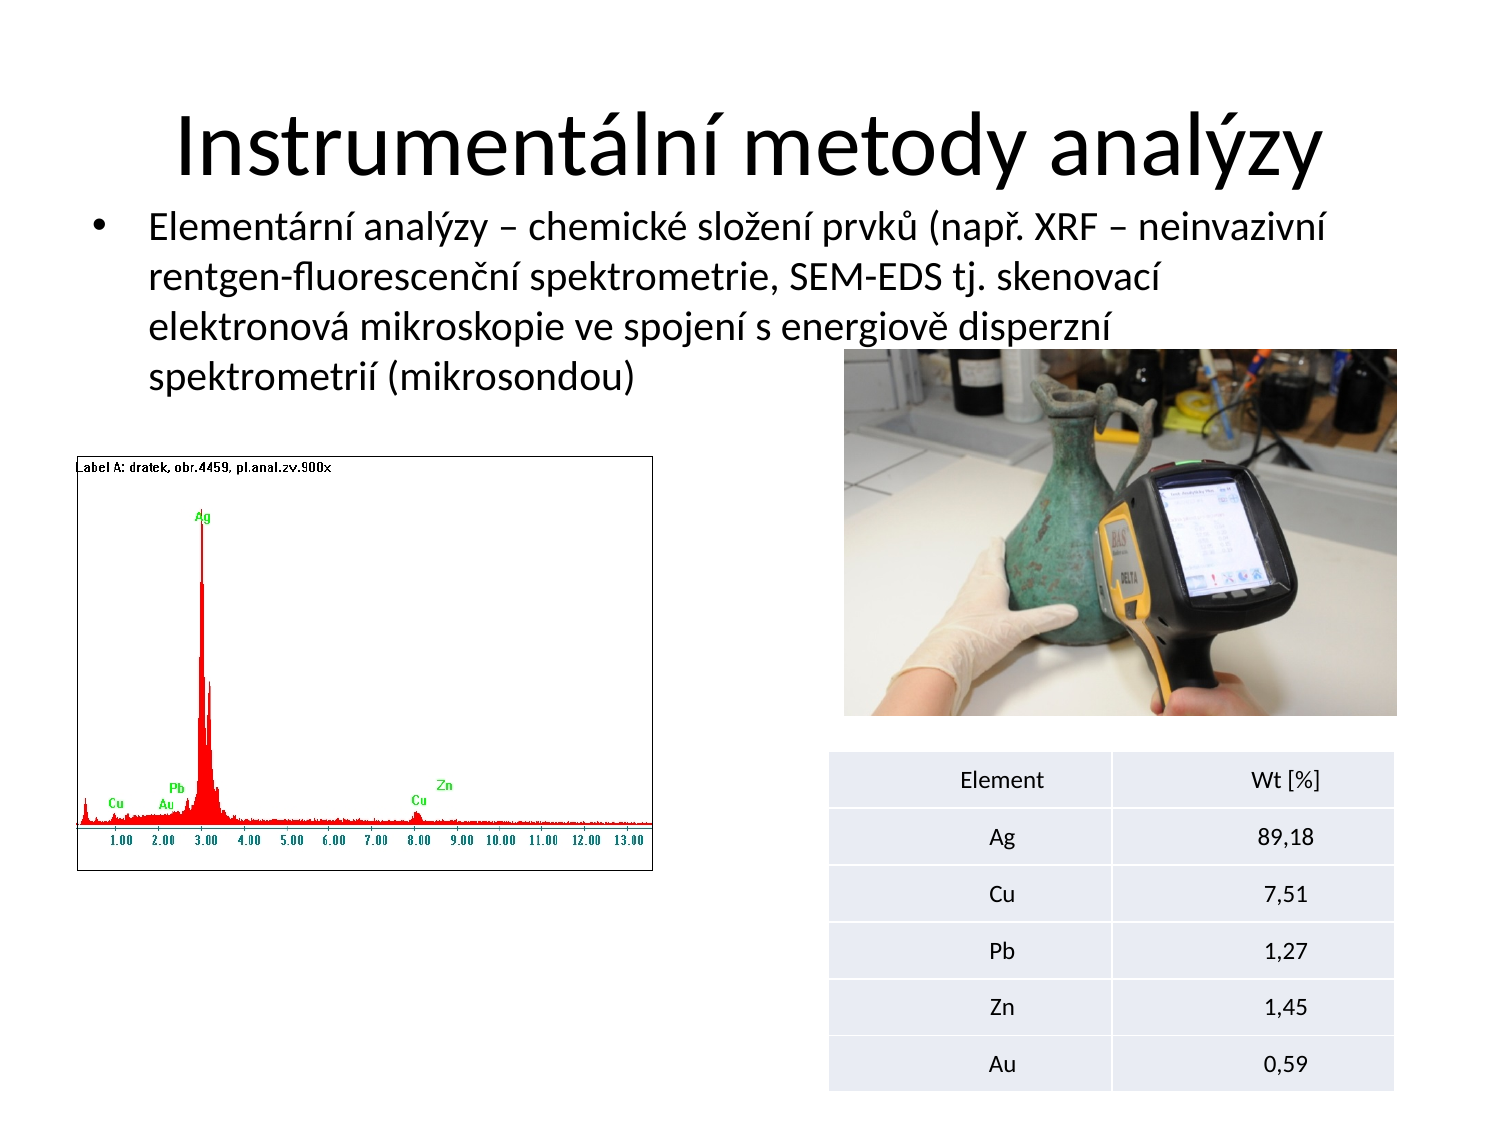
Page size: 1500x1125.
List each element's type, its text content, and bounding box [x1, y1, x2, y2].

table_cell 1,45 [1113, 980, 1394, 1035]
picture [844, 349, 1397, 716]
table_cell 7,51 [1113, 866, 1394, 921]
table_cell 1,27 [1113, 923, 1394, 978]
table_cell 89,18 [1113, 809, 1394, 864]
table_cell Au [829, 1036, 1111, 1091]
title Instrumentální metody analýzy [75, 45, 1425, 233]
table_cell Cu [829, 866, 1111, 921]
table_cell Ag [829, 809, 1111, 864]
table_cell 0,59 [1113, 1036, 1394, 1091]
table_cell Zn [829, 980, 1111, 1035]
picture [76, 455, 653, 871]
table_header Wt [%] [1113, 752, 1394, 807]
table_cell Pb [829, 923, 1111, 978]
table_header Element [829, 752, 1111, 807]
list Elementární analýzy – chemické složení prvků (např. XRF – neinvazivní rentgen-fluorescenční spektrometrie, SEM-EDS tj. skenovací elektronová mikroskopie ve spojení s energiově disperzní spektrometrií (mikrosondou) [77, 191, 1353, 914]
